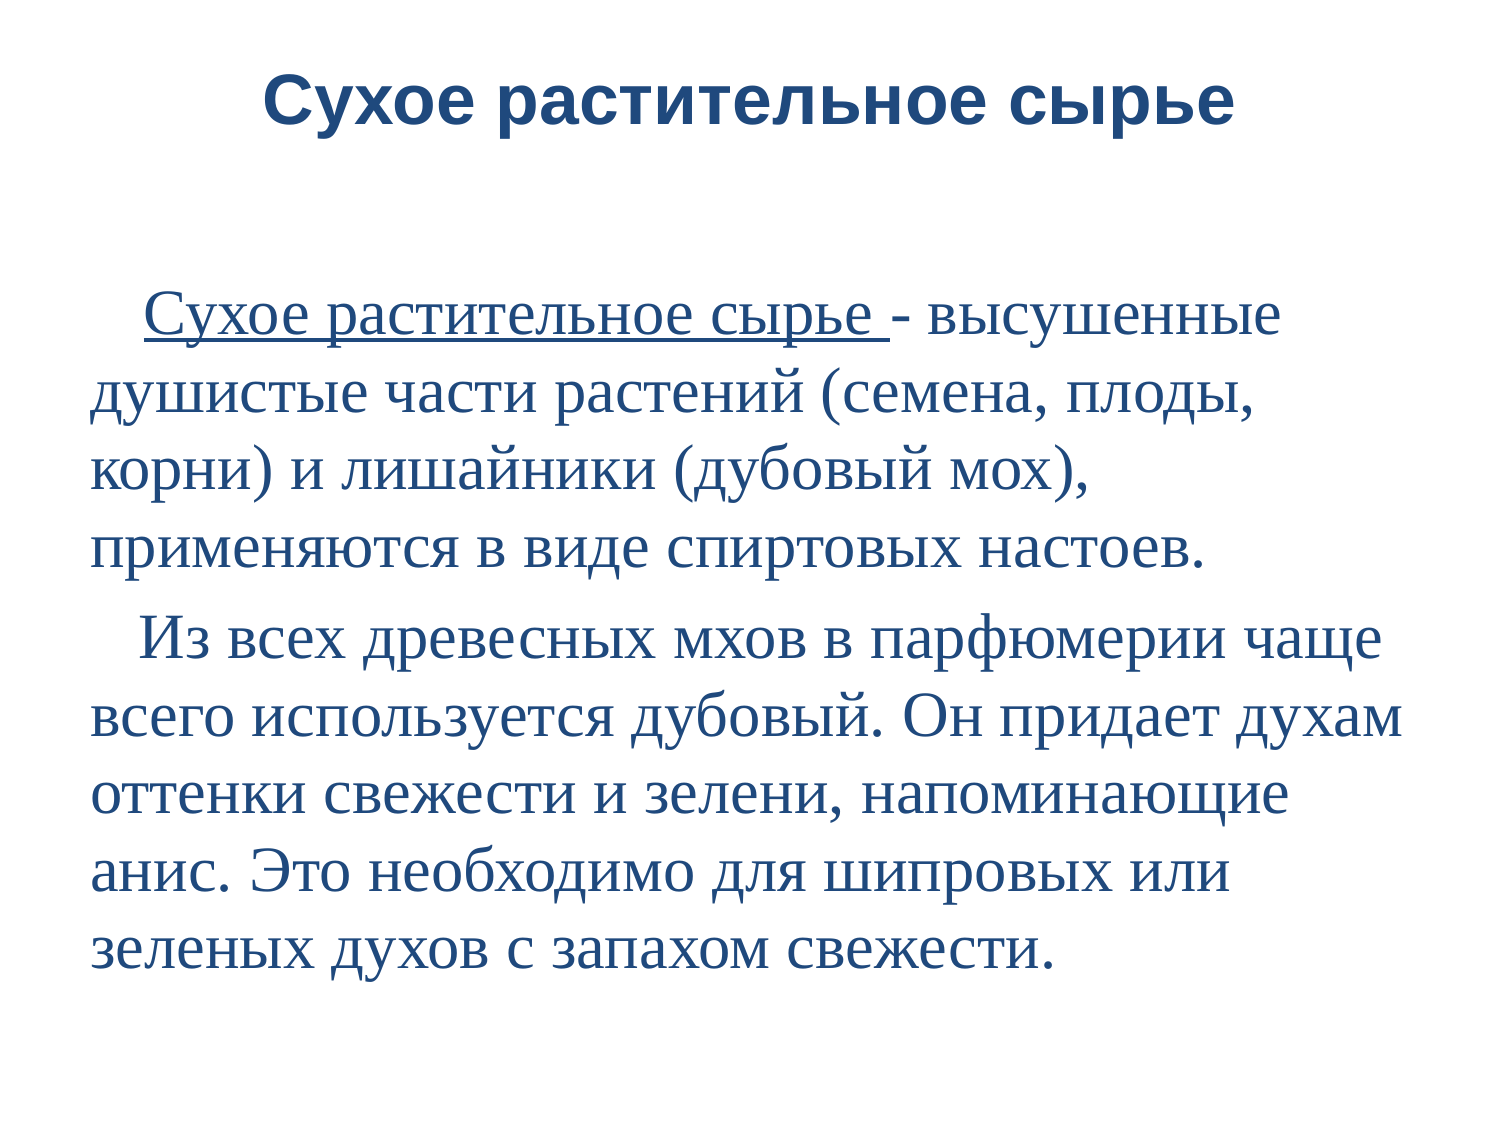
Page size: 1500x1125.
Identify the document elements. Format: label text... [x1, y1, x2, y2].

list Сухое растительное сырье - высушенные душистые части растений (семена, плоды, корни) и лишайники (дубовый мох), применяются в виде спиртовых настоев. Из всех древесных мхов в парфюмерии чаще всего используется дубовый. Он придает духам оттенки свежести и зелени, напоминающие анис. Это необходимо для шипровых или зеленых духов с запахом свежести. [75, 262, 1425, 1005]
title Сухое растительное сырье [75, 45, 1425, 233]
